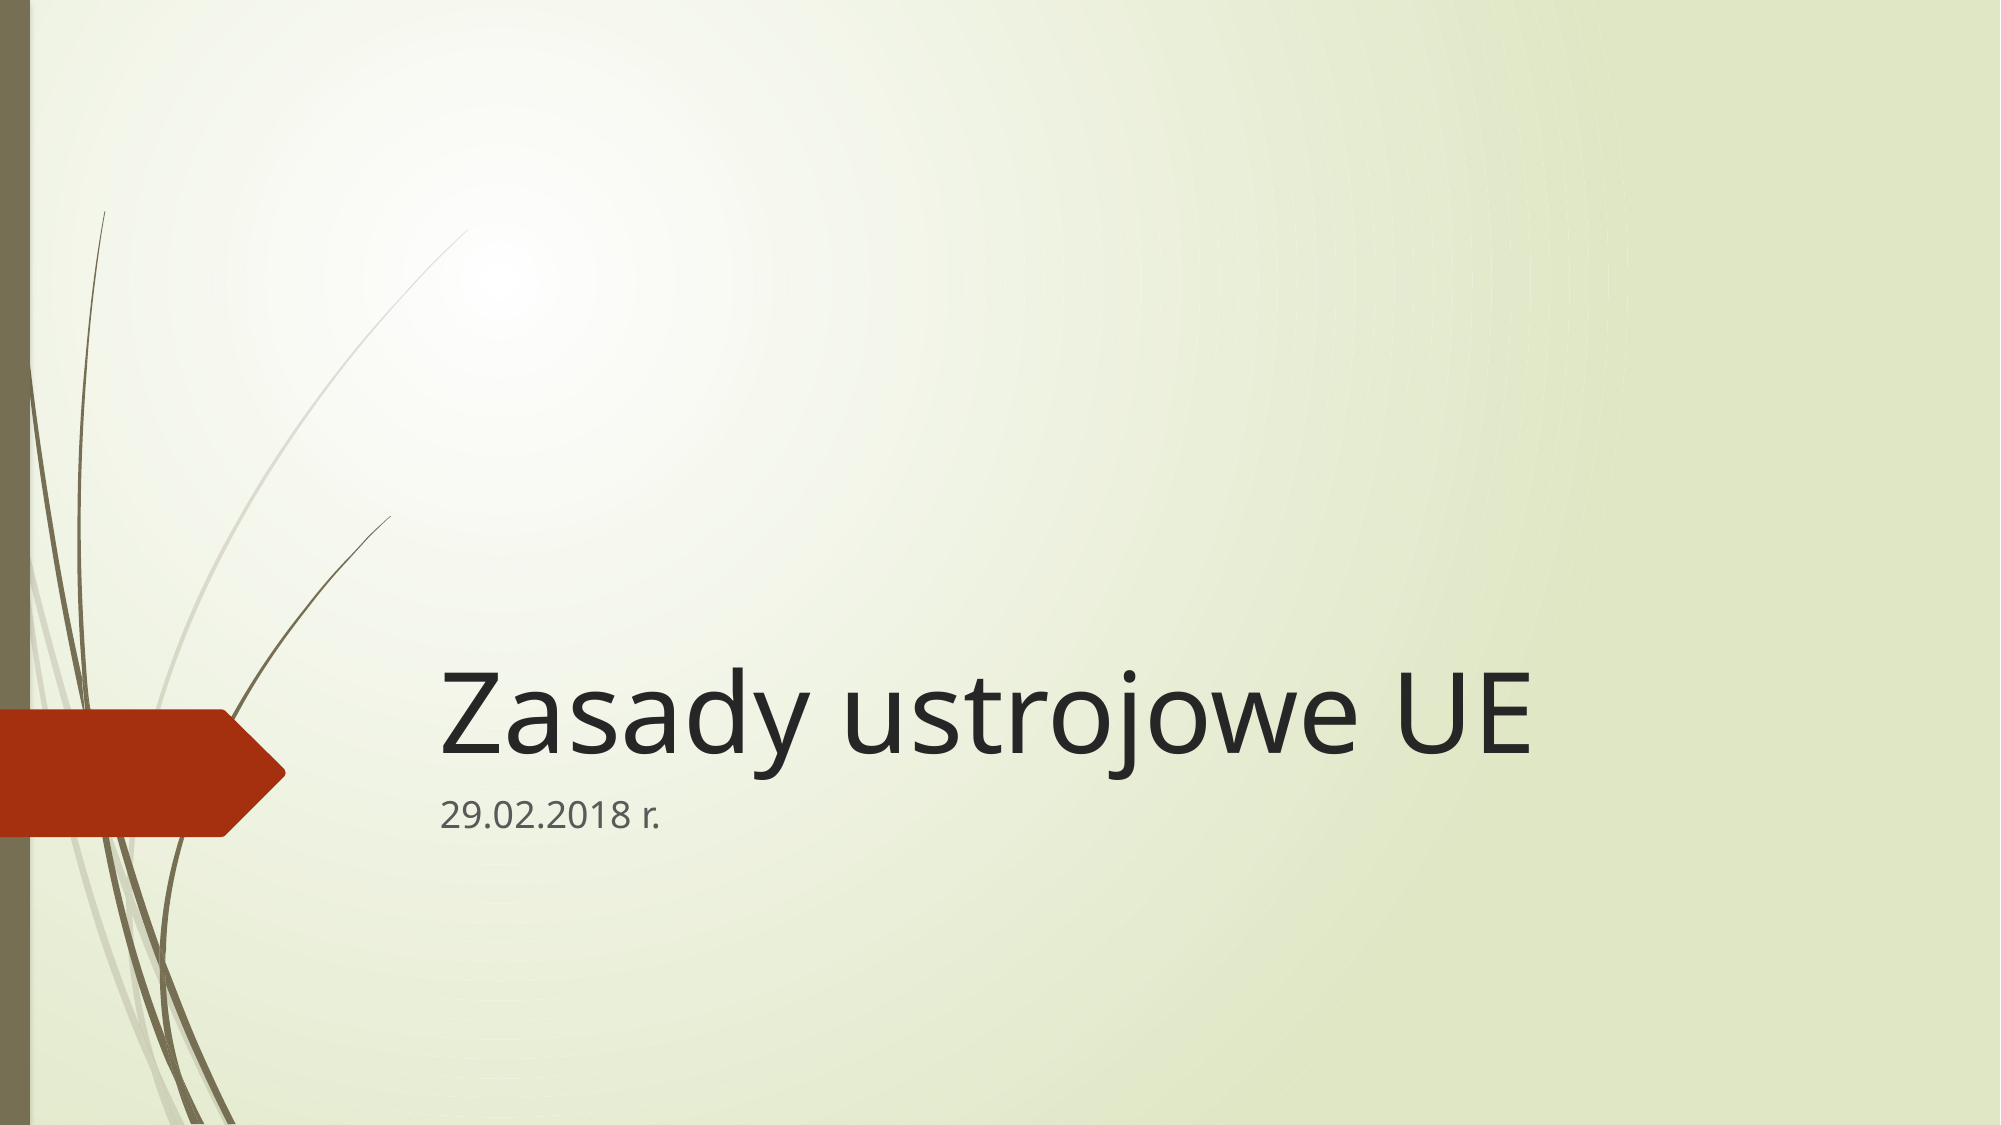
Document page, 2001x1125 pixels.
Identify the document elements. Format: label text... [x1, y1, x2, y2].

subtitle 29.02.2018 r. [424, 783, 1888, 969]
title Zasady ustrojowe UE [424, 412, 1888, 783]
